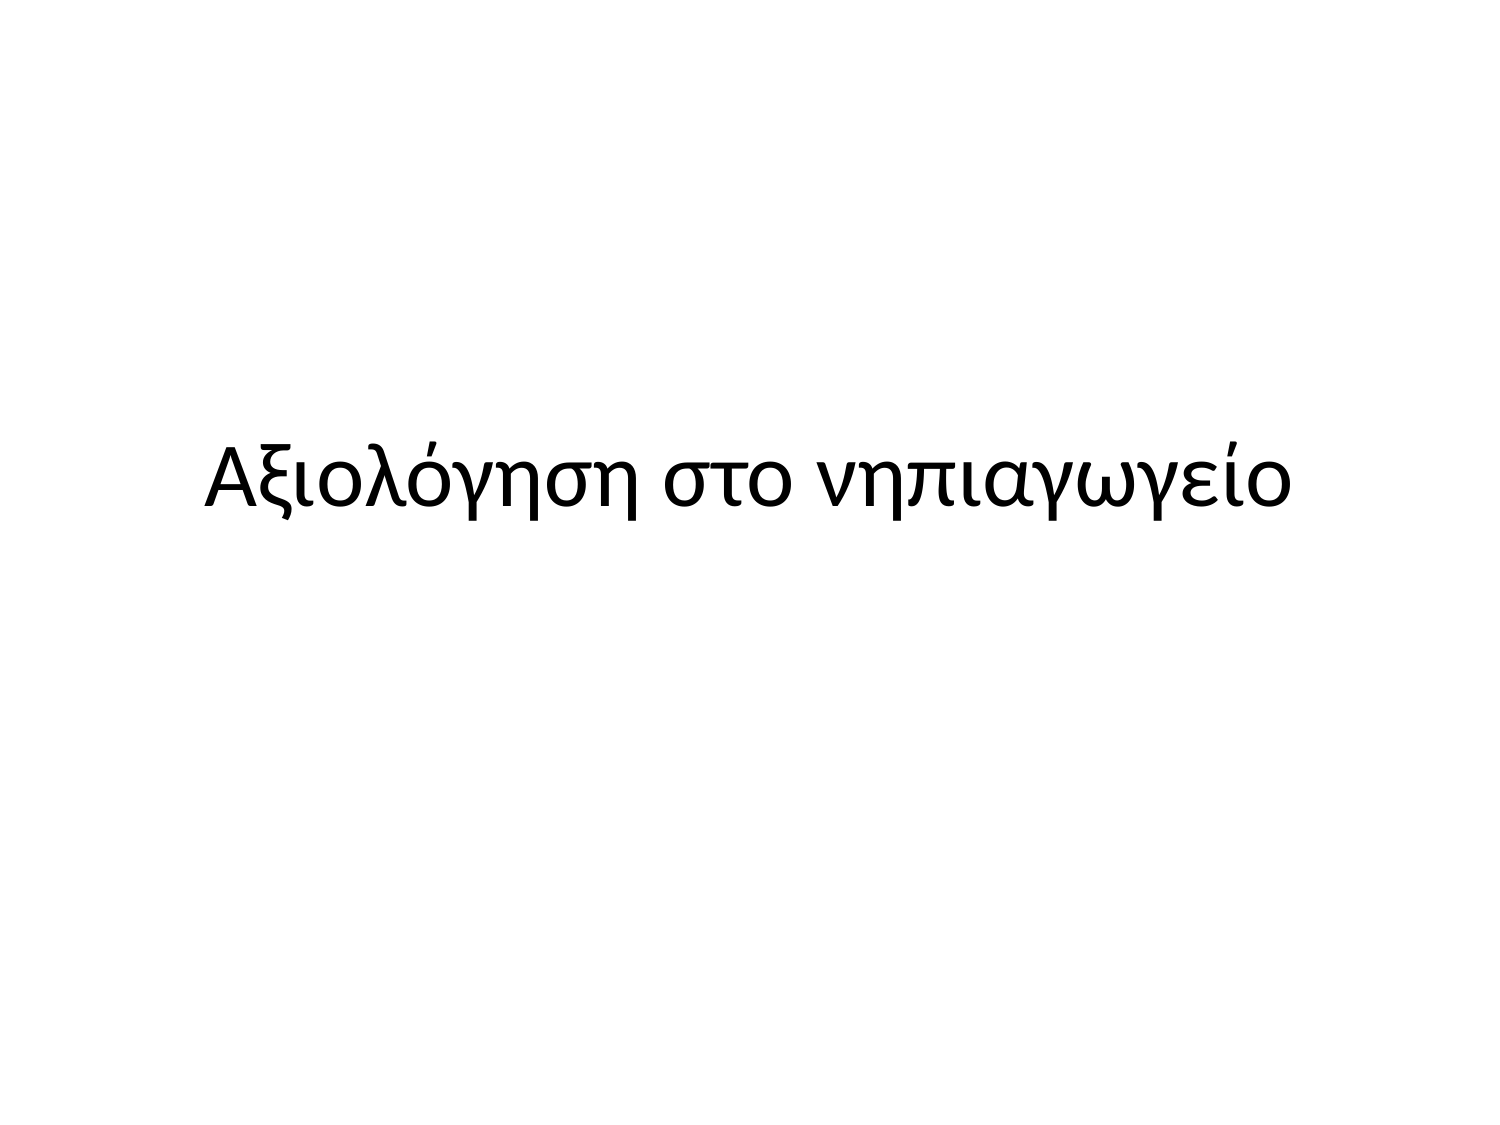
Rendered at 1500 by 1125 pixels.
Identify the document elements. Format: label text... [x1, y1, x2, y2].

title Αξιολόγηση στο νηπιαγωγείο [112, 349, 1388, 591]
